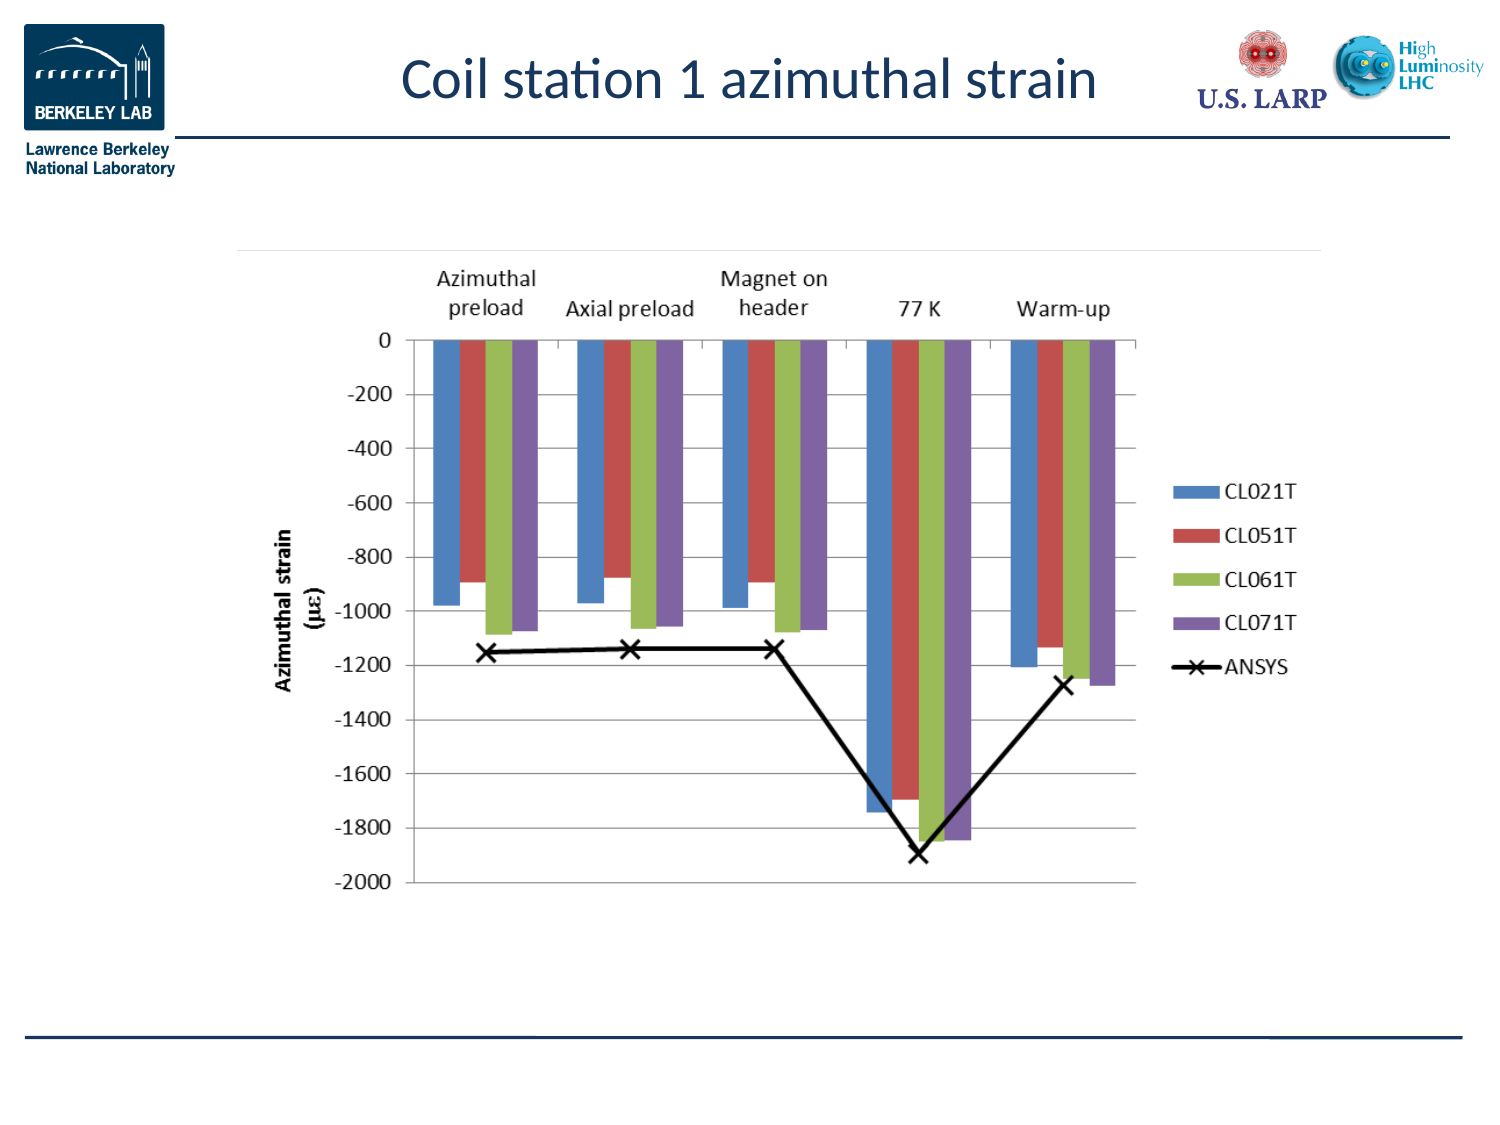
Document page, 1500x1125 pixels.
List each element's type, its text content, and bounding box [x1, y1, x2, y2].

picture [237, 249, 1321, 910]
picture [1425, 28, 1491, 103]
picture [24, 24, 175, 177]
title Coil station 1 azimuthal strain [75, 24, 1425, 125]
